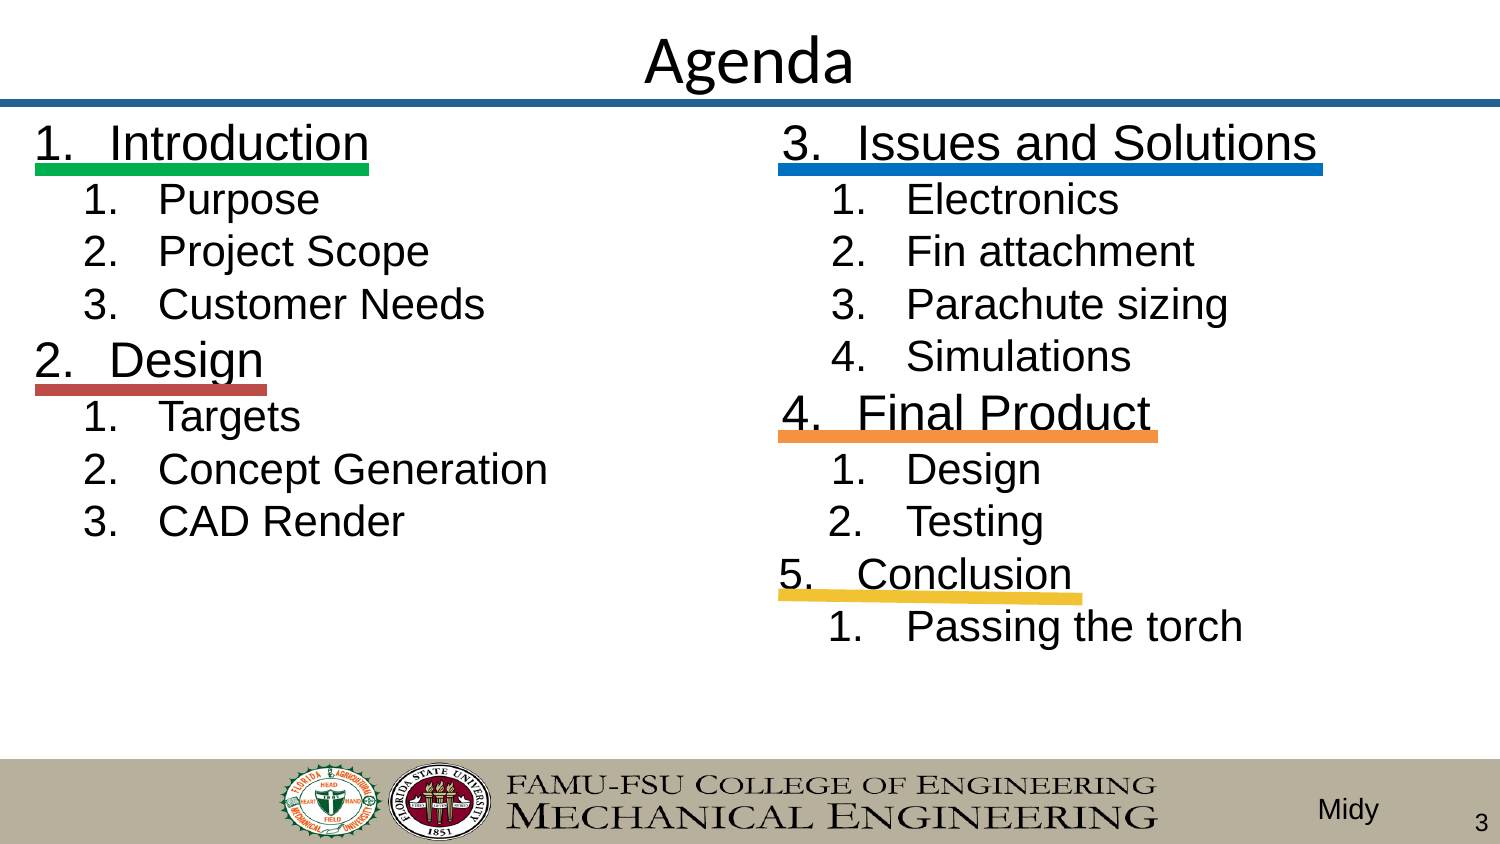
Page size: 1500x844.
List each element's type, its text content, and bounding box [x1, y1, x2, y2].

text_box Issues and Solutions Electronics Fin attachment Parachute sizing Simulations Final Product Design Testing Conclusion Passing the torch [747, 95, 1500, 747]
list Introduction Purpose Project Scope Customer Needs Design Targets Concept Generation CAD Render [0, 95, 747, 747]
title Agenda [51, 0, 1449, 94]
picture [0, 759, 1500, 844]
text_box Midy [1302, 783, 1443, 833]
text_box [778, 594, 1083, 600]
